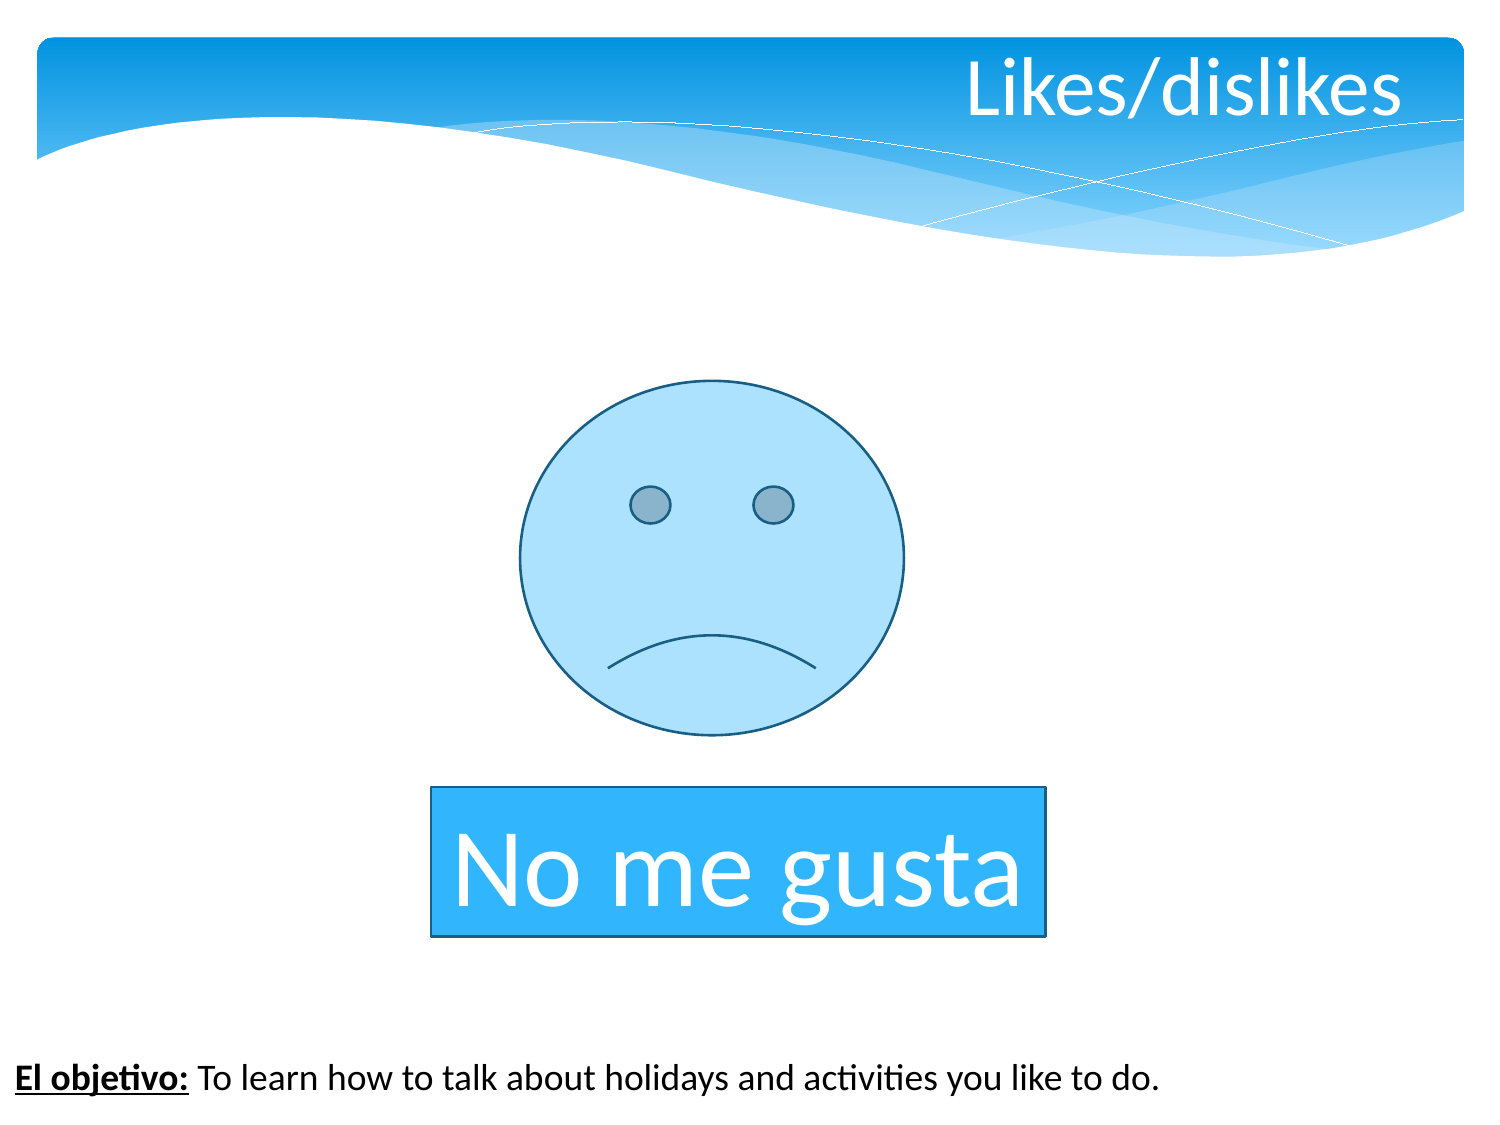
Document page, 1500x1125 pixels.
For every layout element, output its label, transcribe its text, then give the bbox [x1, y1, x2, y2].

text_box No me gusta [430, 786, 1047, 938]
text_box El objetivo: To learn how to talk about holidays and activities you like to do. [0, 1045, 1447, 1106]
text_box [518, 379, 906, 737]
text_box Likes/dislikes [950, 24, 1500, 140]
